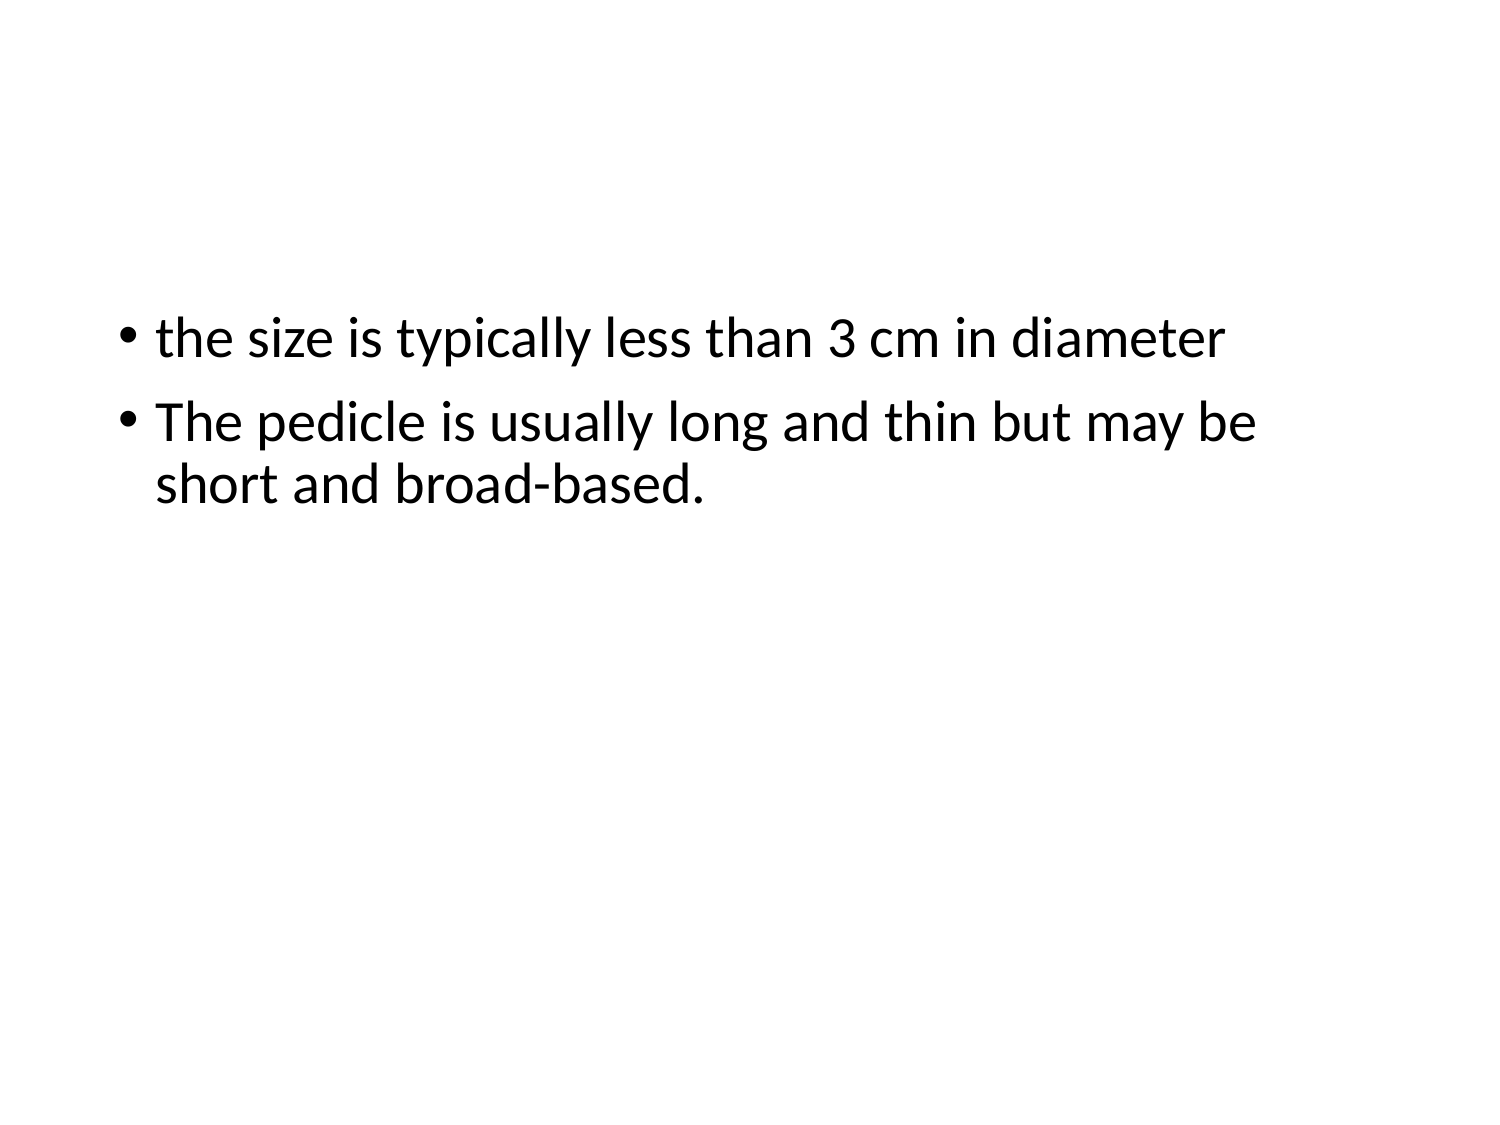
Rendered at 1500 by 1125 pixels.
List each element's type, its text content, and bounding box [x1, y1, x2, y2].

list the size is typically less than 3 cm in diameter The pedicle is usually long and thin but may be short and broad-based. [103, 299, 1397, 1014]
